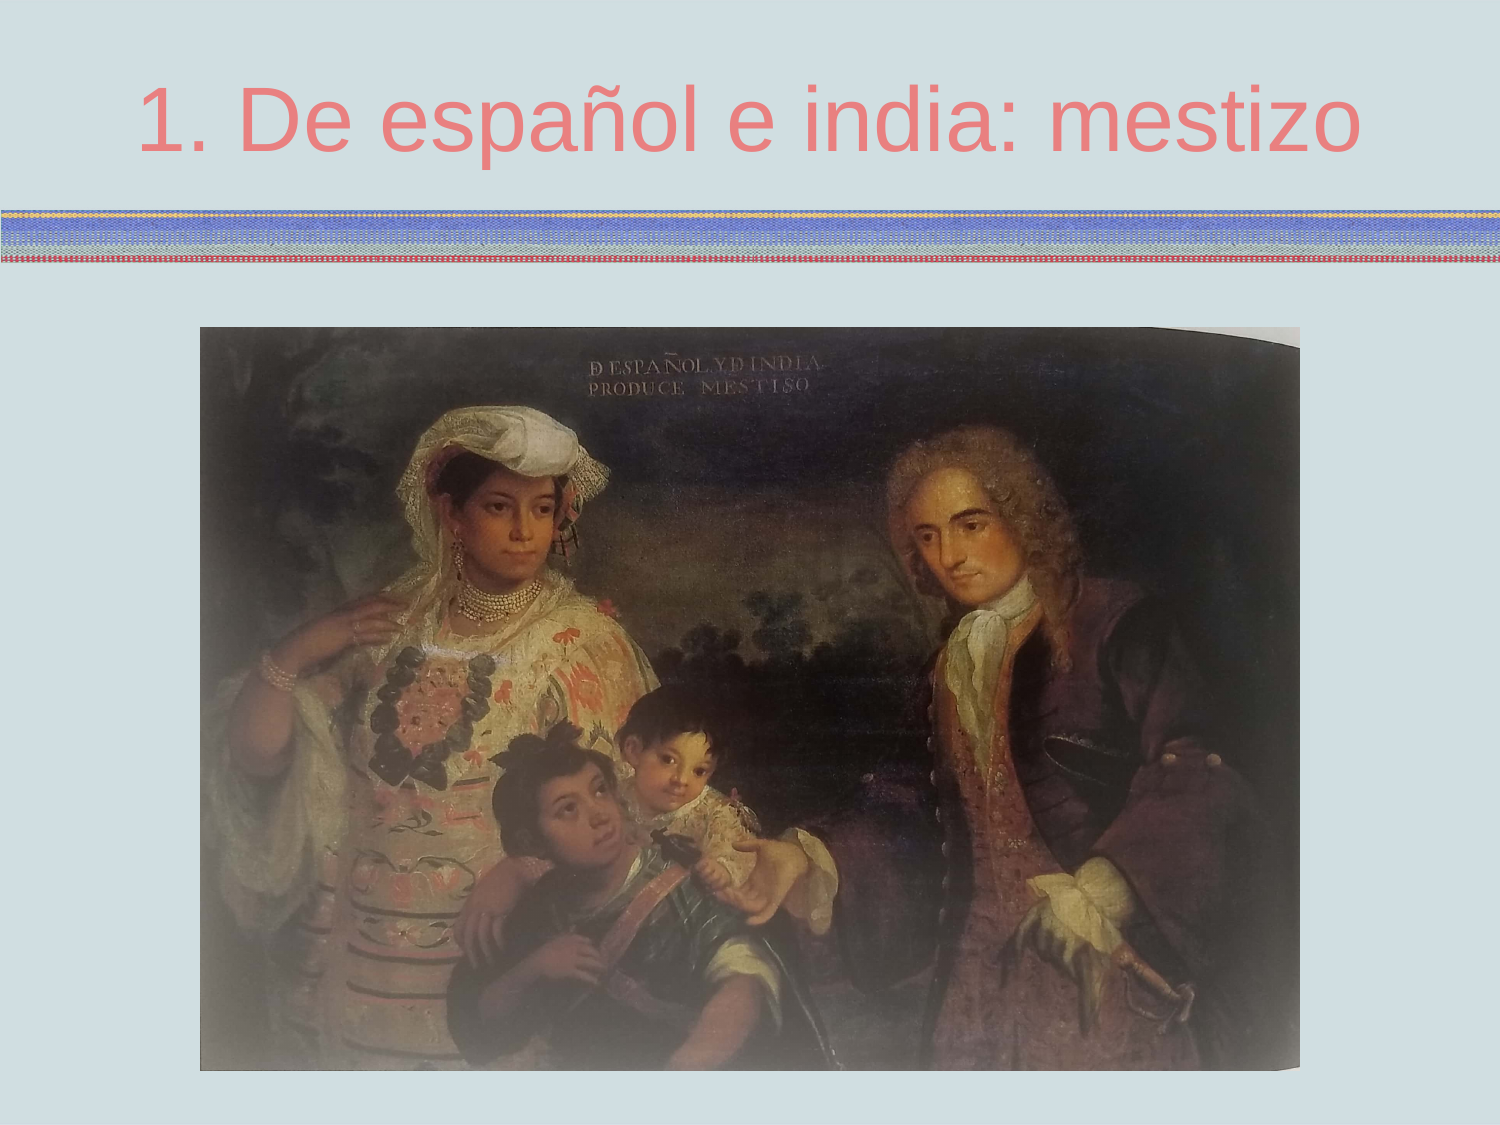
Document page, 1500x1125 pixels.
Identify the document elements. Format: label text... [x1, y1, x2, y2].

picture [0, 0, 1500, 1125]
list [200, 327, 1300, 1071]
title 1. De español e india: mestizo [75, 20, 1425, 209]
